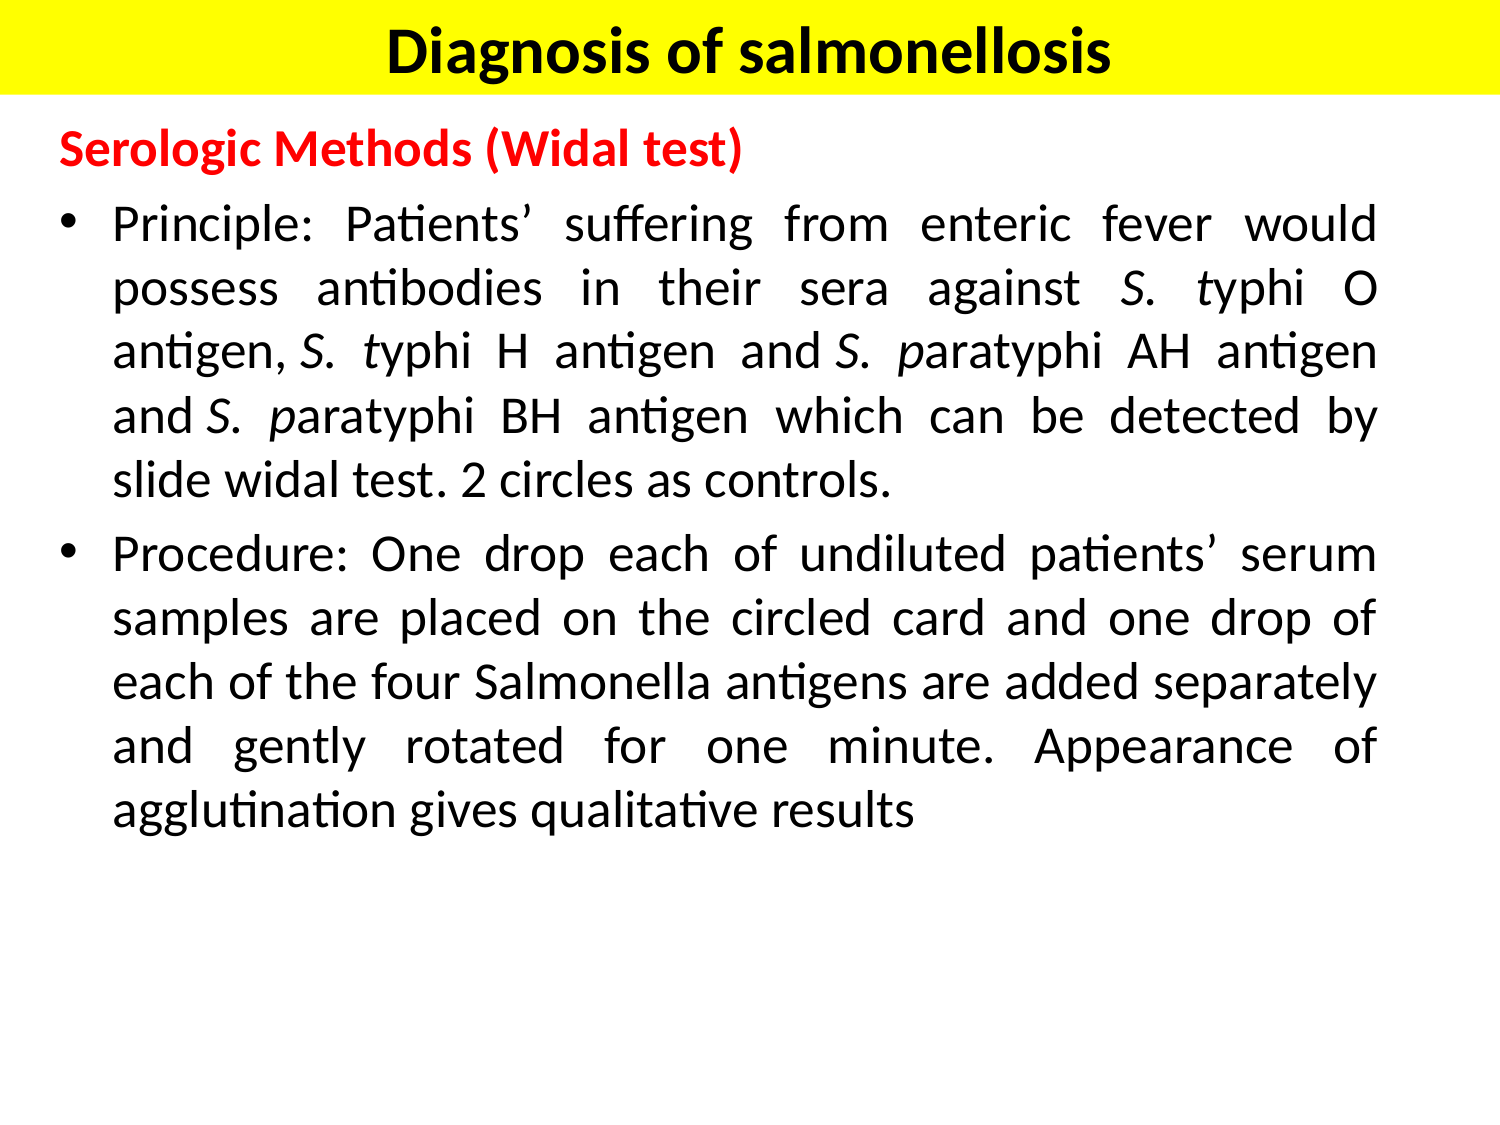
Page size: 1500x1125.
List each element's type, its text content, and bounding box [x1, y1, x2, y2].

text_box Diagnosis of salmonellosis [0, 0, 1500, 95]
list Serologic Methods (Widal test) Principle: Patients’ suffering from enteric fever would possess antibodies in their sera against S. typhi O antigen, S. typhi H antigen and S. paratyphi AH antigen and S. paratyphi BH antigen which can be detected by slide widal test. 2 circles as controls. Procedure: One drop each of undiluted patients’ serum samples are placed on the circled card and one drop of each of the four Salmonella antigens are added separately and gently rotated for one minute. Appearance of agglutination gives qualitative results [44, 105, 1395, 848]
